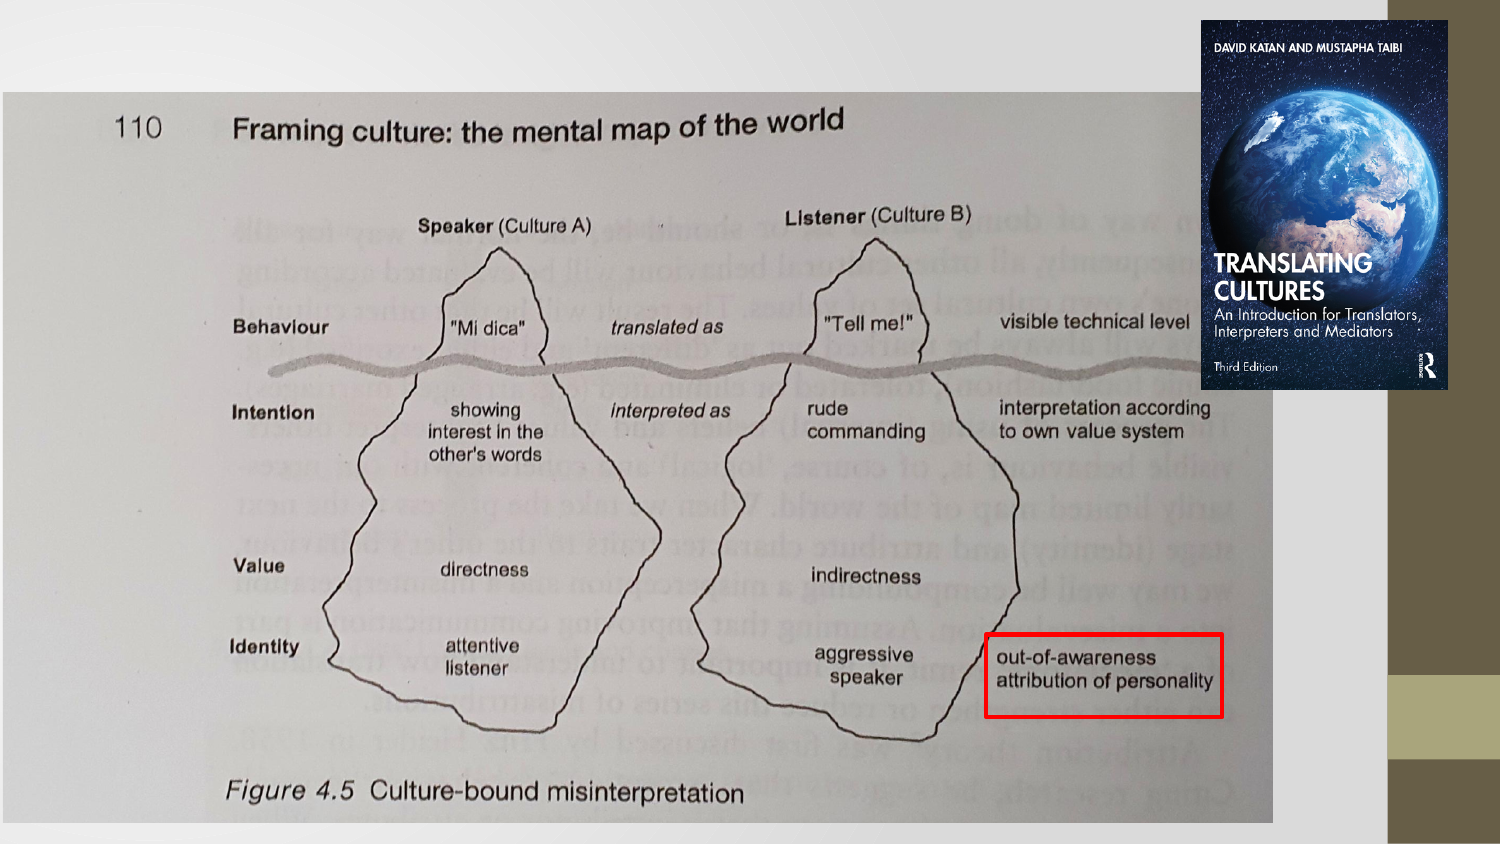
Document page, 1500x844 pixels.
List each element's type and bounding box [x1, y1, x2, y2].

picture [4, 0, 1449, 844]
text_box [1015, 632, 1224, 719]
